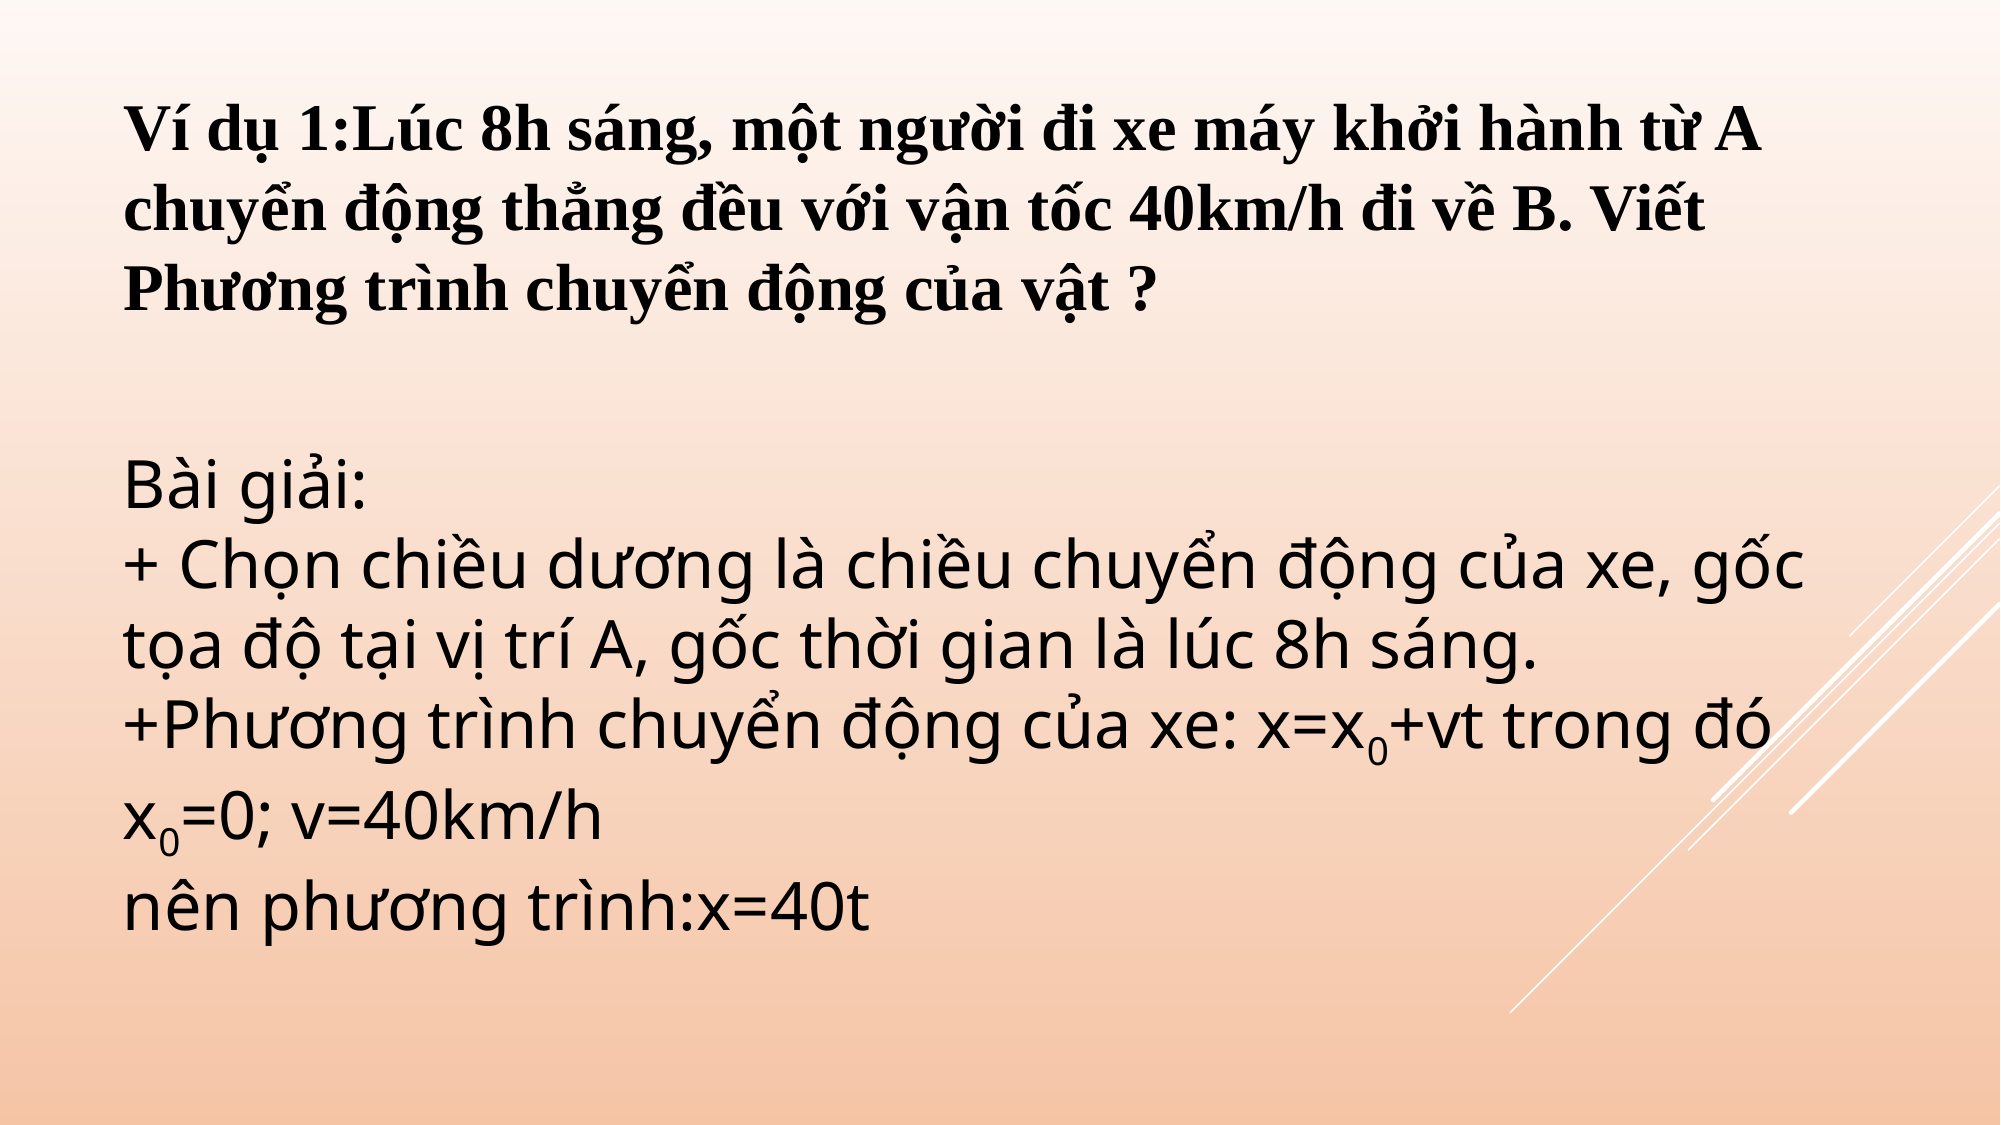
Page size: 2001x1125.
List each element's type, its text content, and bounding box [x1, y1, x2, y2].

text_box Ví dụ 1:Lúc 8h sáng, một người đi xe máy khởi hành từ A chuyển động thẳng đều với vận tốc 40km/h đi về B. Viết Phương trình chuyển động của vật ? [108, 76, 1932, 332]
text_box Bài giải: + Chọn chiều dương là chiều chuyển động của xe, gốc tọa độ tại vị trí A, gốc thời gian là lúc 8h sáng. +Phương trình chuyển động của xe: x=x0+vt trong đó x0=0; v=40km/h nên phương trình:x=40t [108, 434, 1852, 1077]
